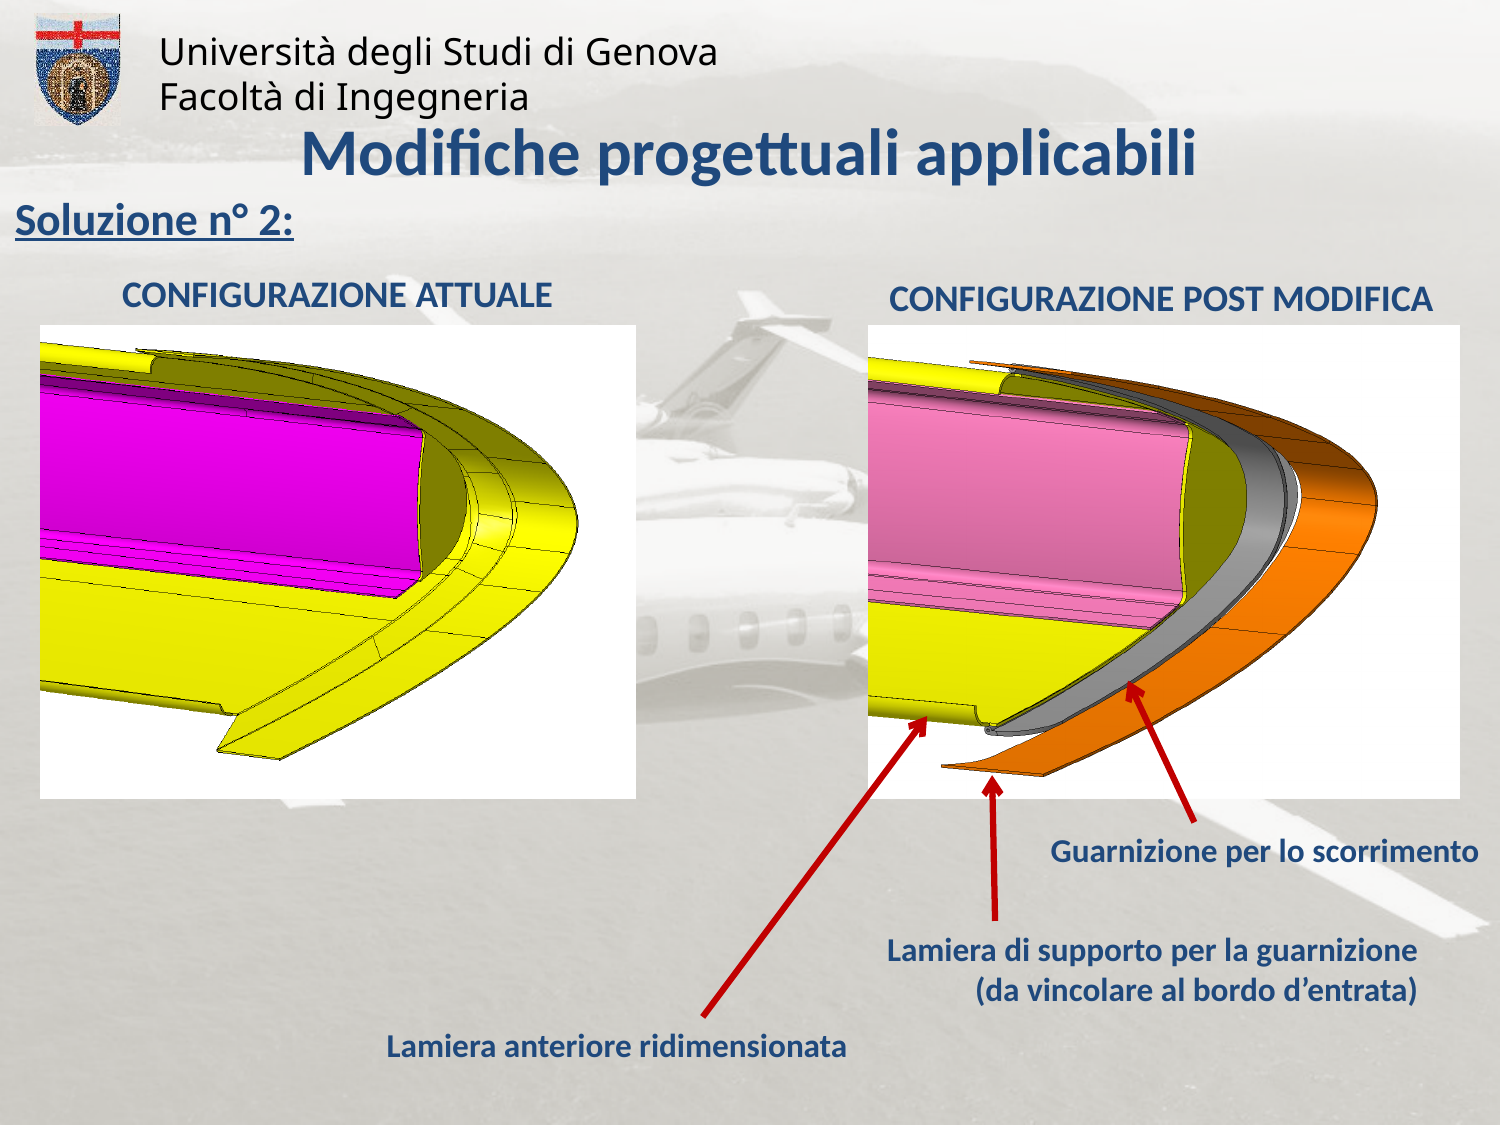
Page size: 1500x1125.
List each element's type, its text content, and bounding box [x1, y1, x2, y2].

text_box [991, 774, 996, 922]
picture [867, 325, 1460, 799]
picture [39, 325, 636, 799]
text_box Modifiche progettuali applicabili [0, 101, 1500, 182]
text_box CONFIGURAZIONE ATTUALE [40, 262, 636, 322]
text_box Lamiera anteriore ridimensionata [372, 1016, 904, 1072]
text_box Guarnizione per lo scorrimento [1016, 822, 1495, 877]
picture [34, 13, 121, 127]
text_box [702, 715, 928, 1018]
text_box Lamiera di supporto per la guarnizione (da vincolare al bordo d’entrata) [932, 920, 1434, 1016]
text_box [1127, 680, 1195, 823]
text_box CONFIGURAZIONE POST MODIFICA [864, 266, 1460, 326]
text_box Università degli Studi di Genova Facoltà di Ingegneria [143, 20, 806, 101]
text_box Soluzione n° 2: [0, 181, 716, 263]
